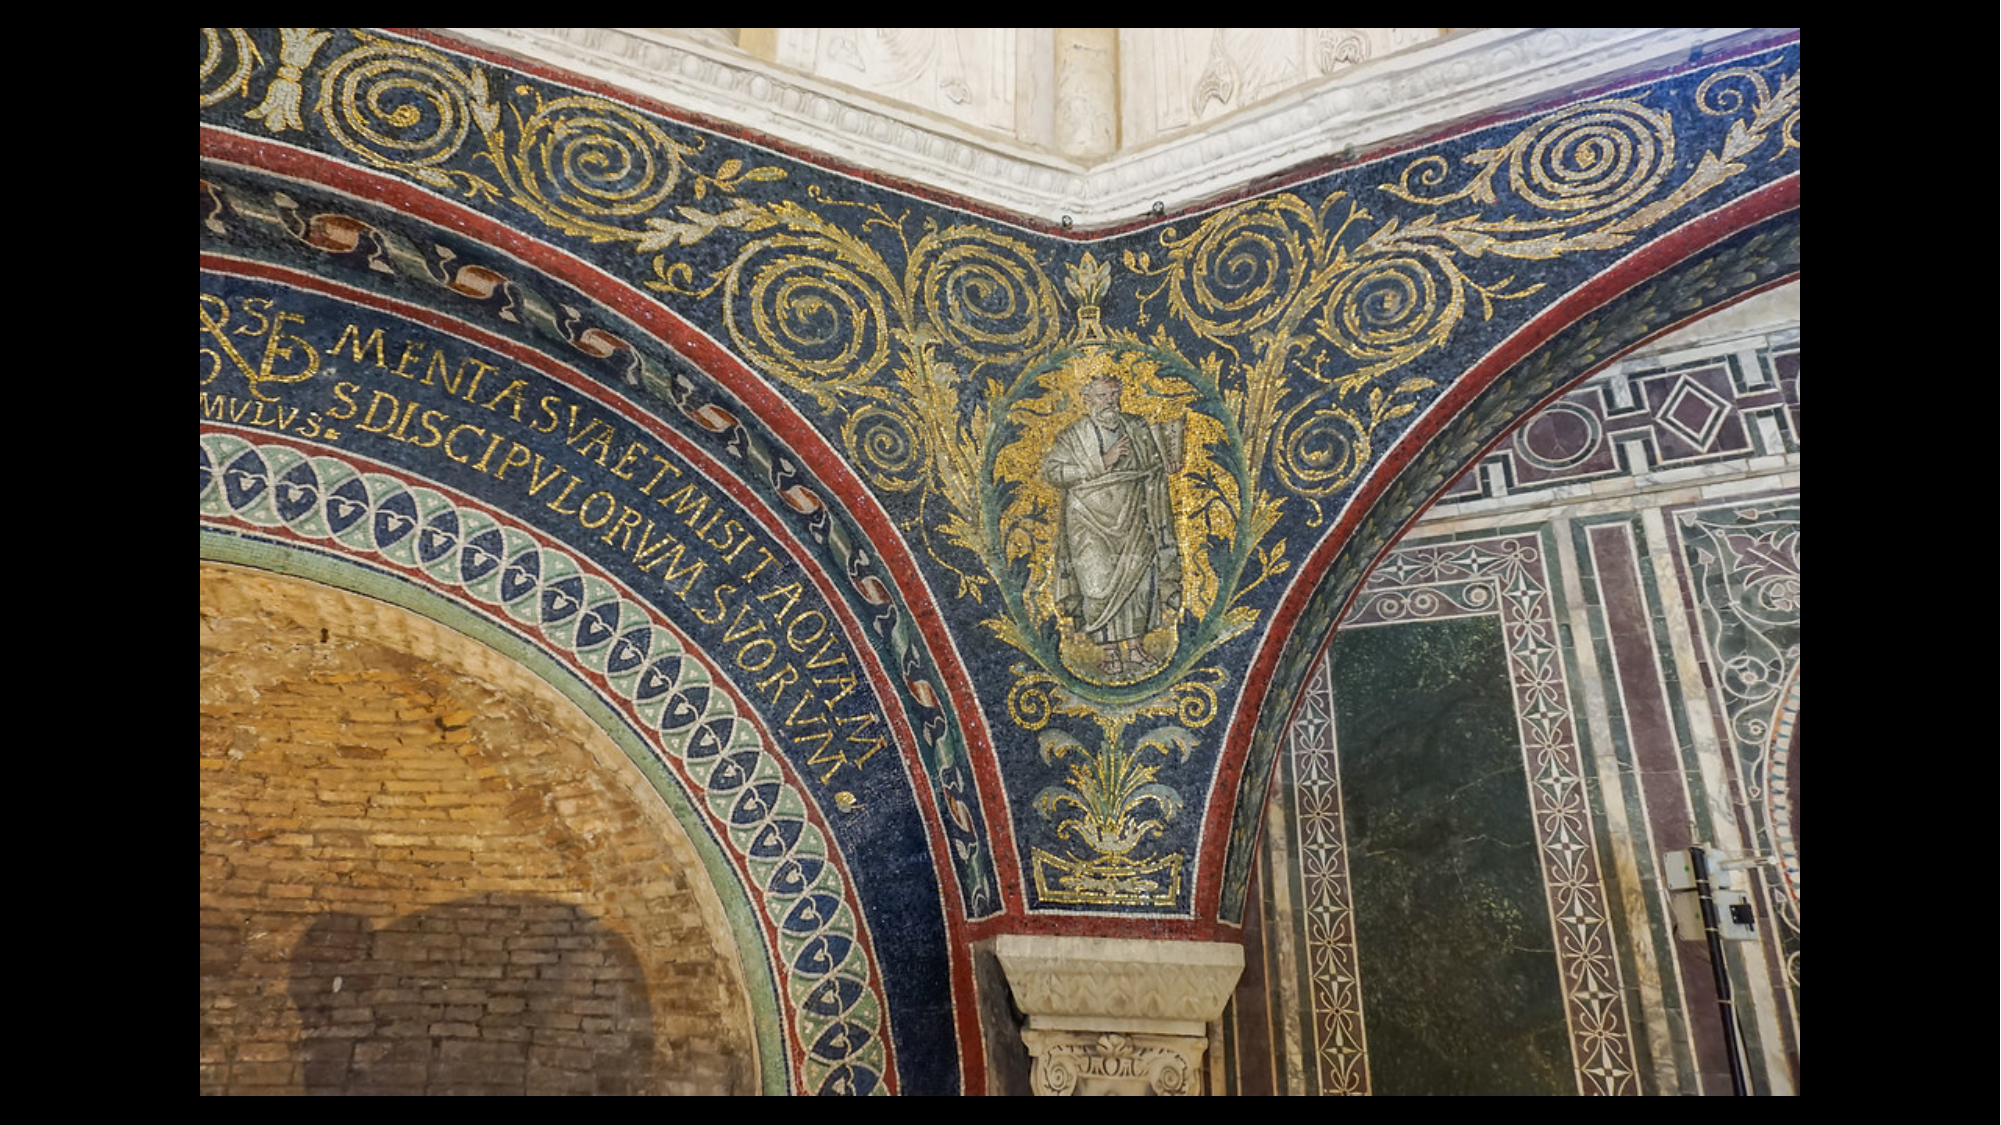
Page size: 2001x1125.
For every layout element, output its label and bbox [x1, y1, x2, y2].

picture [199, 28, 1800, 1097]
